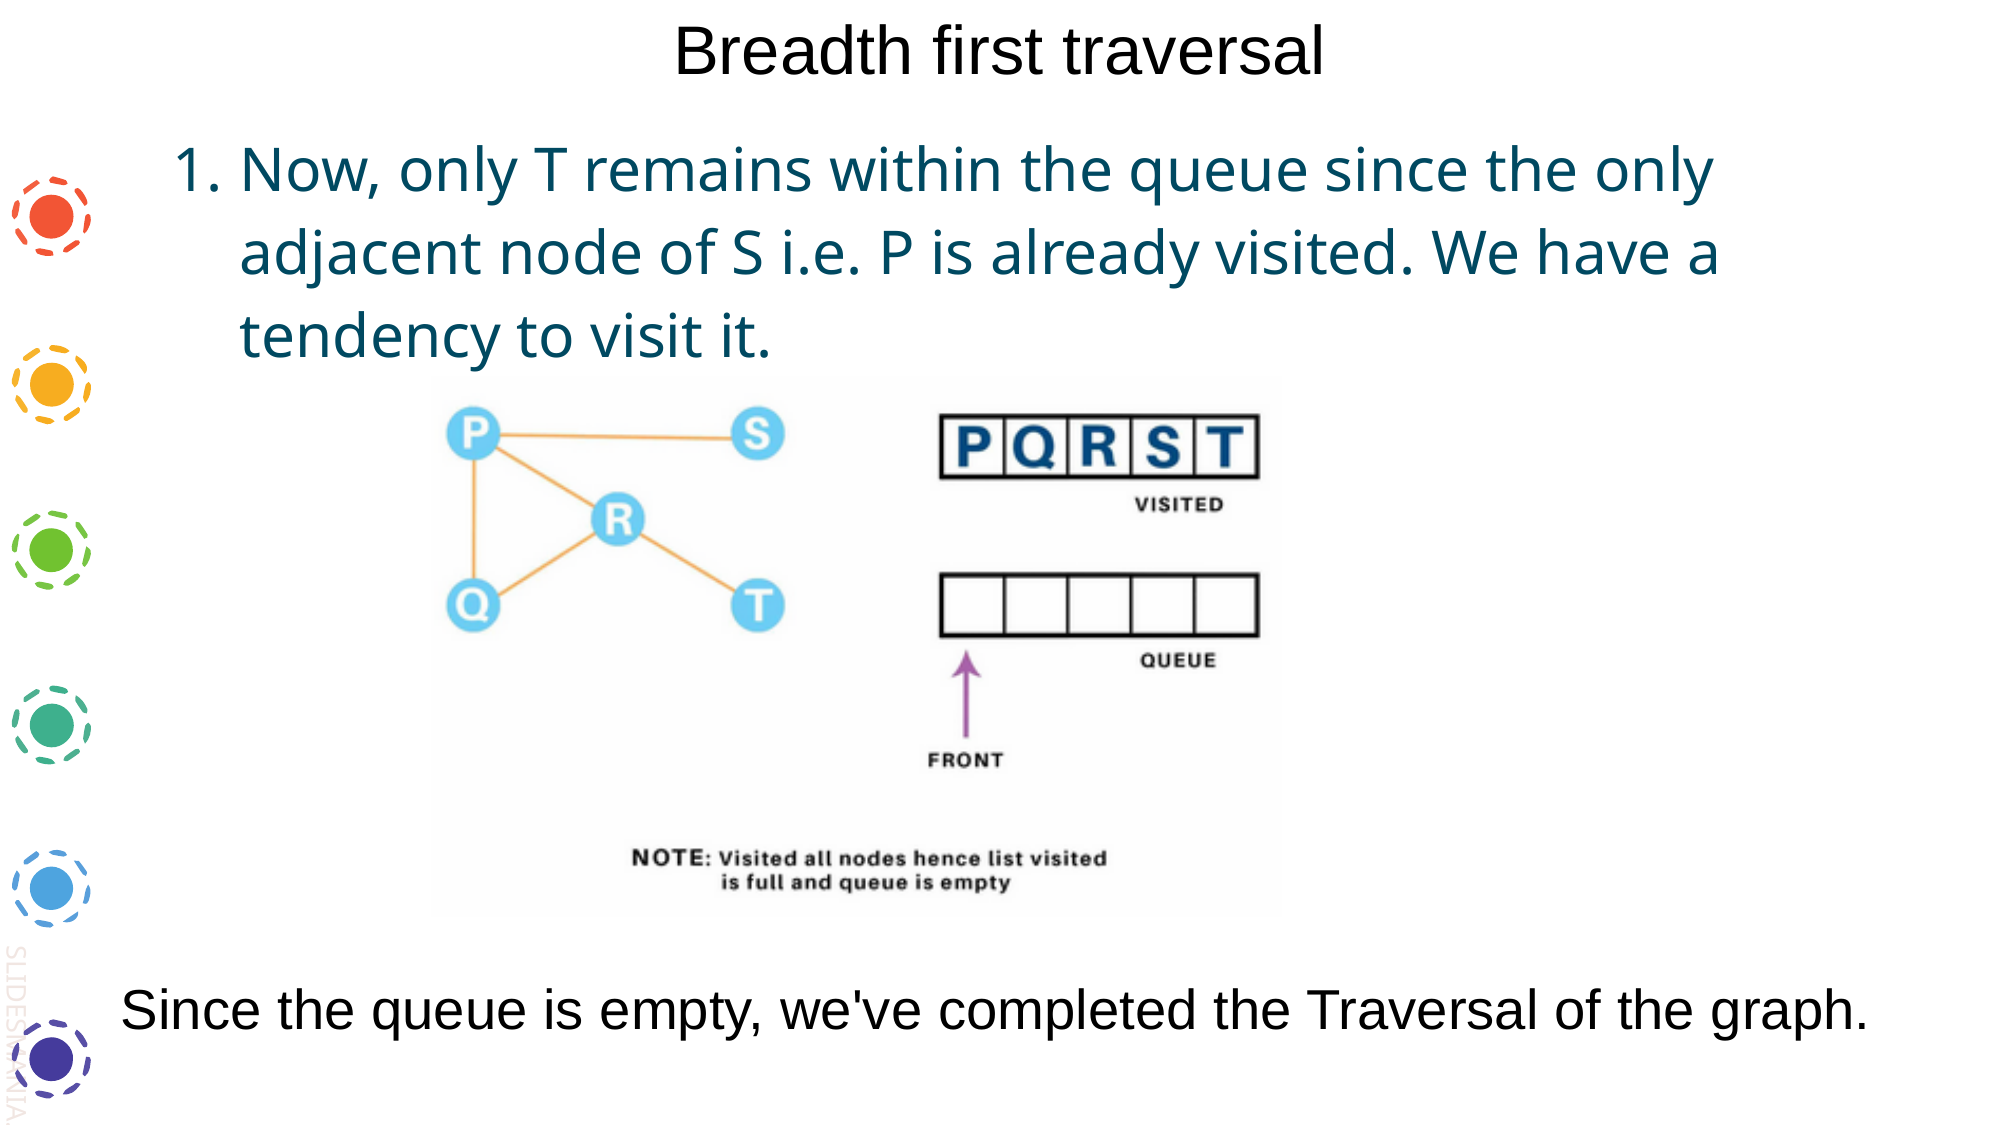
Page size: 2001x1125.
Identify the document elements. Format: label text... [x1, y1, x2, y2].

text_box Breadth first traversal [385, 0, 1615, 104]
text_box Now, only T remains within the queue since the only adjacent node of S i.e. P is already visited. We have a tendency to visit it. [149, 104, 1900, 385]
text_box Since the queue is empty, we've completed the Traversal of the graph. [105, 958, 1929, 1056]
picture [431, 376, 1282, 917]
